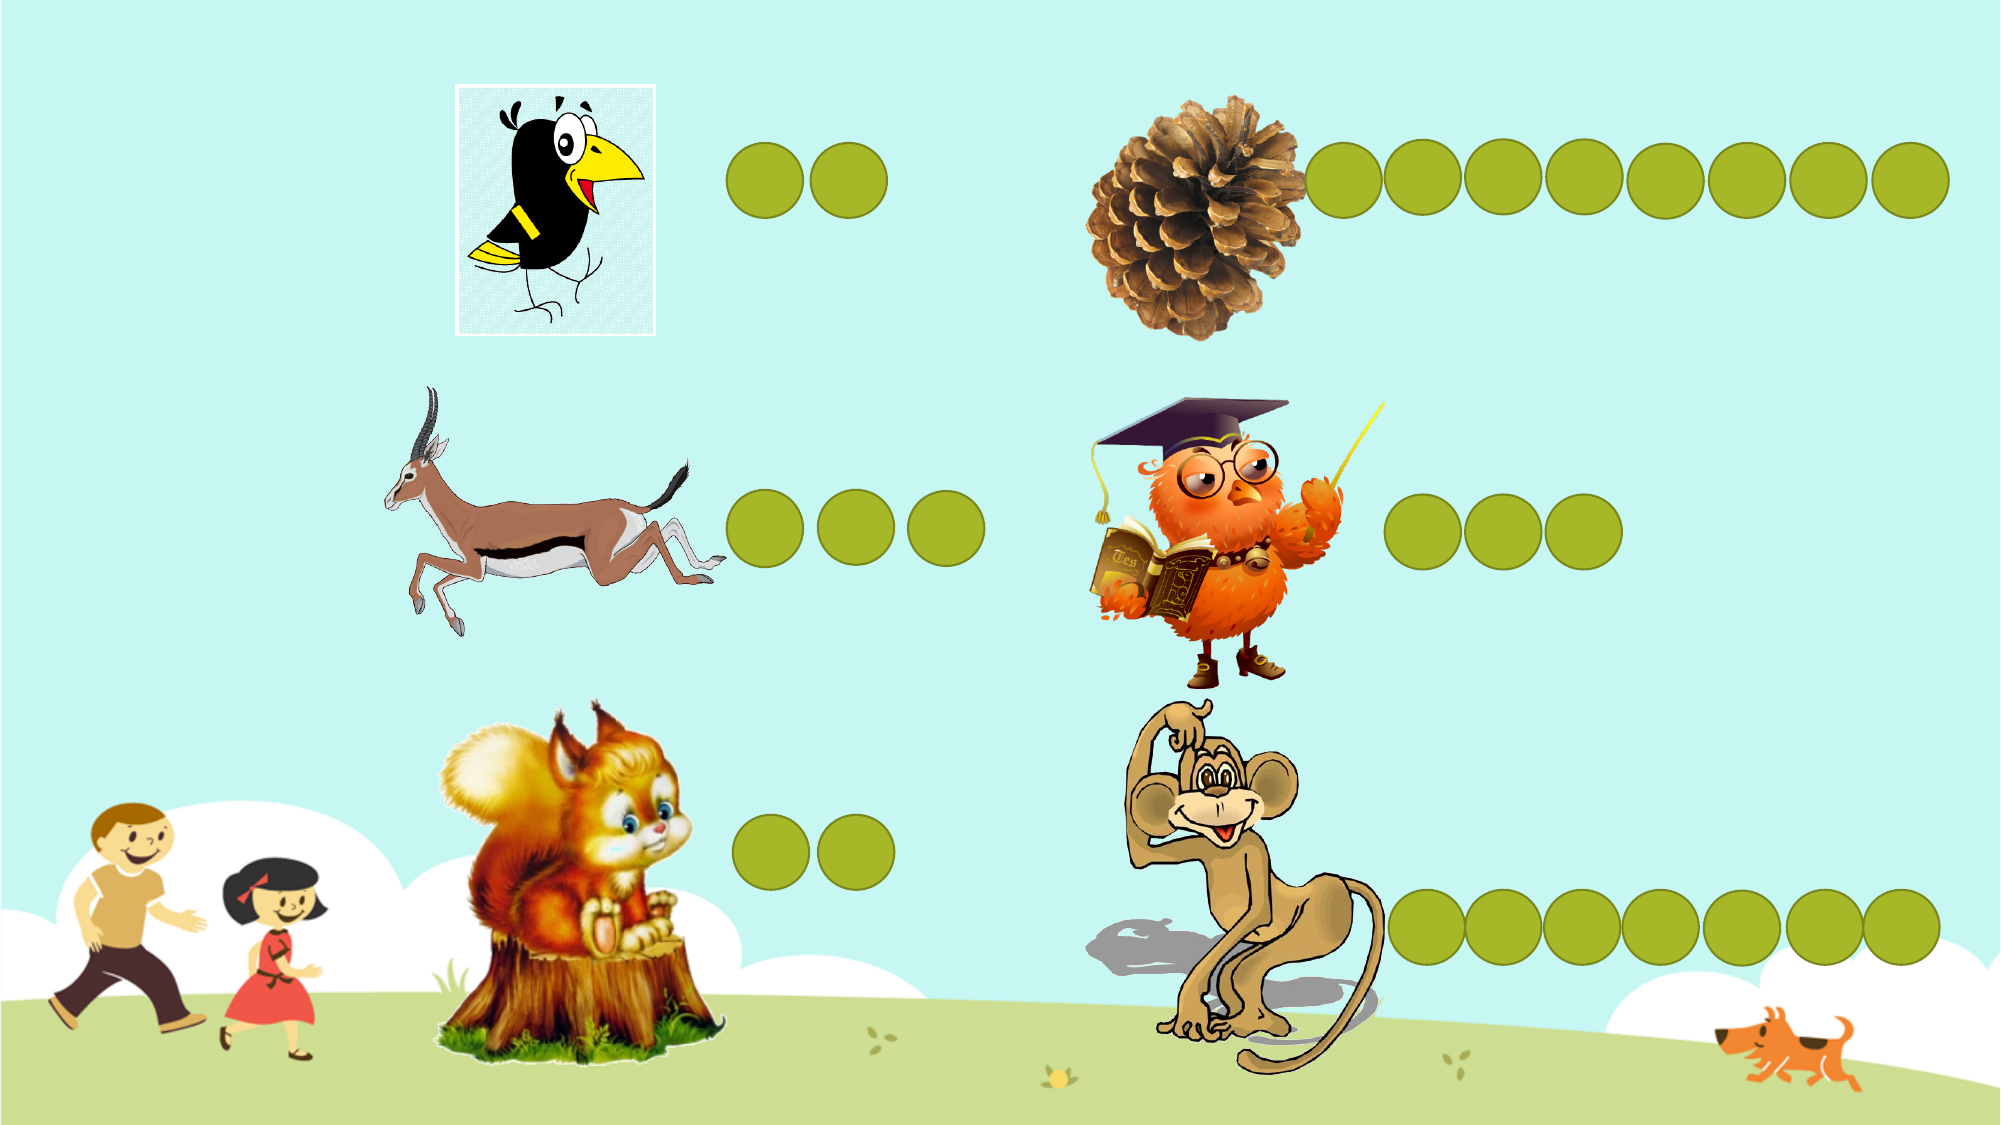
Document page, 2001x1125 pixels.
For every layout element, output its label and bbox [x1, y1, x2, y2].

text_box [1544, 493, 1623, 571]
text_box [1702, 889, 1782, 967]
text_box [809, 141, 889, 219]
text_box [1465, 888, 1543, 966]
text_box [1464, 493, 1543, 571]
text_box [1387, 888, 1467, 966]
list [455, 84, 656, 336]
text_box [816, 488, 896, 566]
text_box [1358, 144, 1383, 217]
text_box [1543, 888, 1622, 966]
text_box [1621, 888, 1700, 966]
text_box [771, 813, 811, 891]
text_box [1707, 141, 1787, 219]
text_box [727, 488, 805, 569]
picture [0, 0, 2001, 1125]
text_box [725, 141, 805, 219]
text_box [1383, 138, 1463, 216]
text_box [1464, 138, 1543, 216]
text_box [1789, 141, 1868, 219]
text_box [1785, 888, 1865, 966]
text_box [1385, 493, 1463, 571]
text_box [906, 489, 986, 568]
text_box [816, 813, 896, 891]
text_box [1545, 138, 1624, 216]
text_box [1863, 888, 1941, 966]
text_box [1871, 141, 1950, 219]
text_box [1626, 142, 1705, 220]
